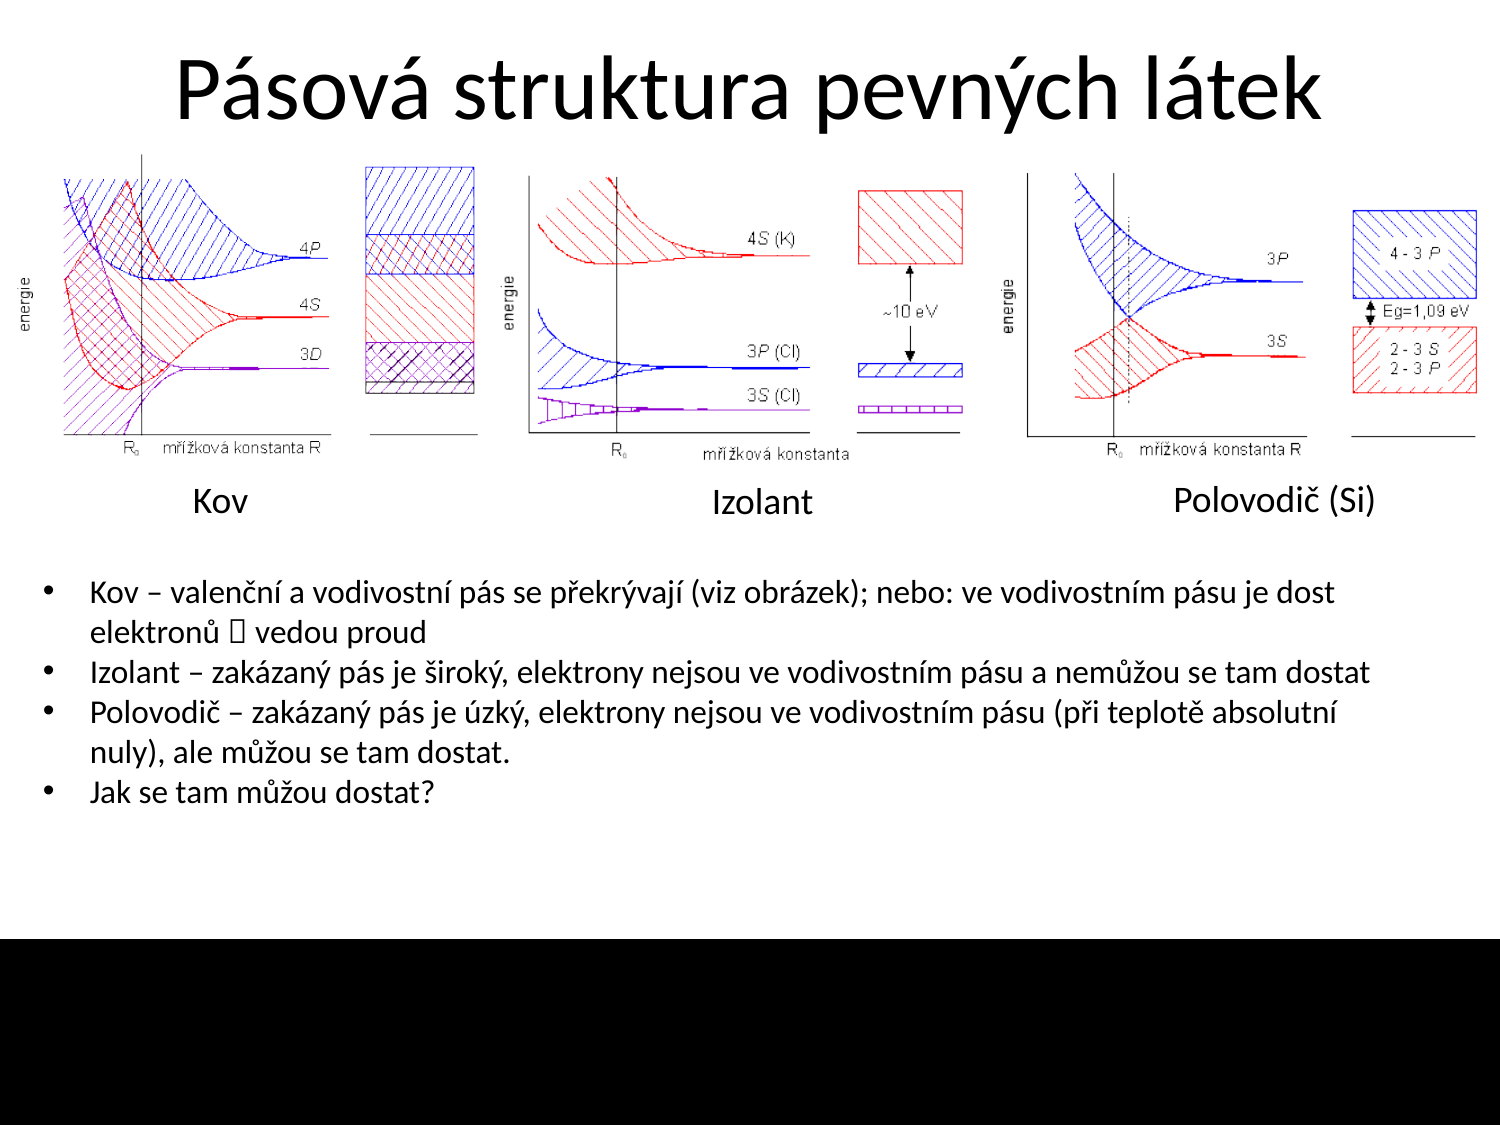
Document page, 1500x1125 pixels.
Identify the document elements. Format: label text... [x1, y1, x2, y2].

text_box Izolant [697, 475, 851, 530]
title Pásová struktura pevných látek [75, 7, 1425, 159]
text_box [0, 939, 1500, 1125]
picture [5, 143, 1495, 469]
text_box Polovodič (Si) [1158, 477, 1425, 528]
text_box Kov – valenční a vodivostní pás se překrývají (viz obrázek); nebo: ve vodivostním pásu je dost elektronů  vedou proud Izolant – zakázaný pás je široký, elektrony nejsou ve vodivostním pásu a nemůžou se tam dostat Polovodič – zakázaný pás je úzký, elektrony nejsou ve vodivostním pásu (při teplotě absolutní nuly), ale můžou se tam dostat. Jak se tam můžou dostat? [28, 562, 1428, 817]
text_box Kov [178, 477, 332, 529]
